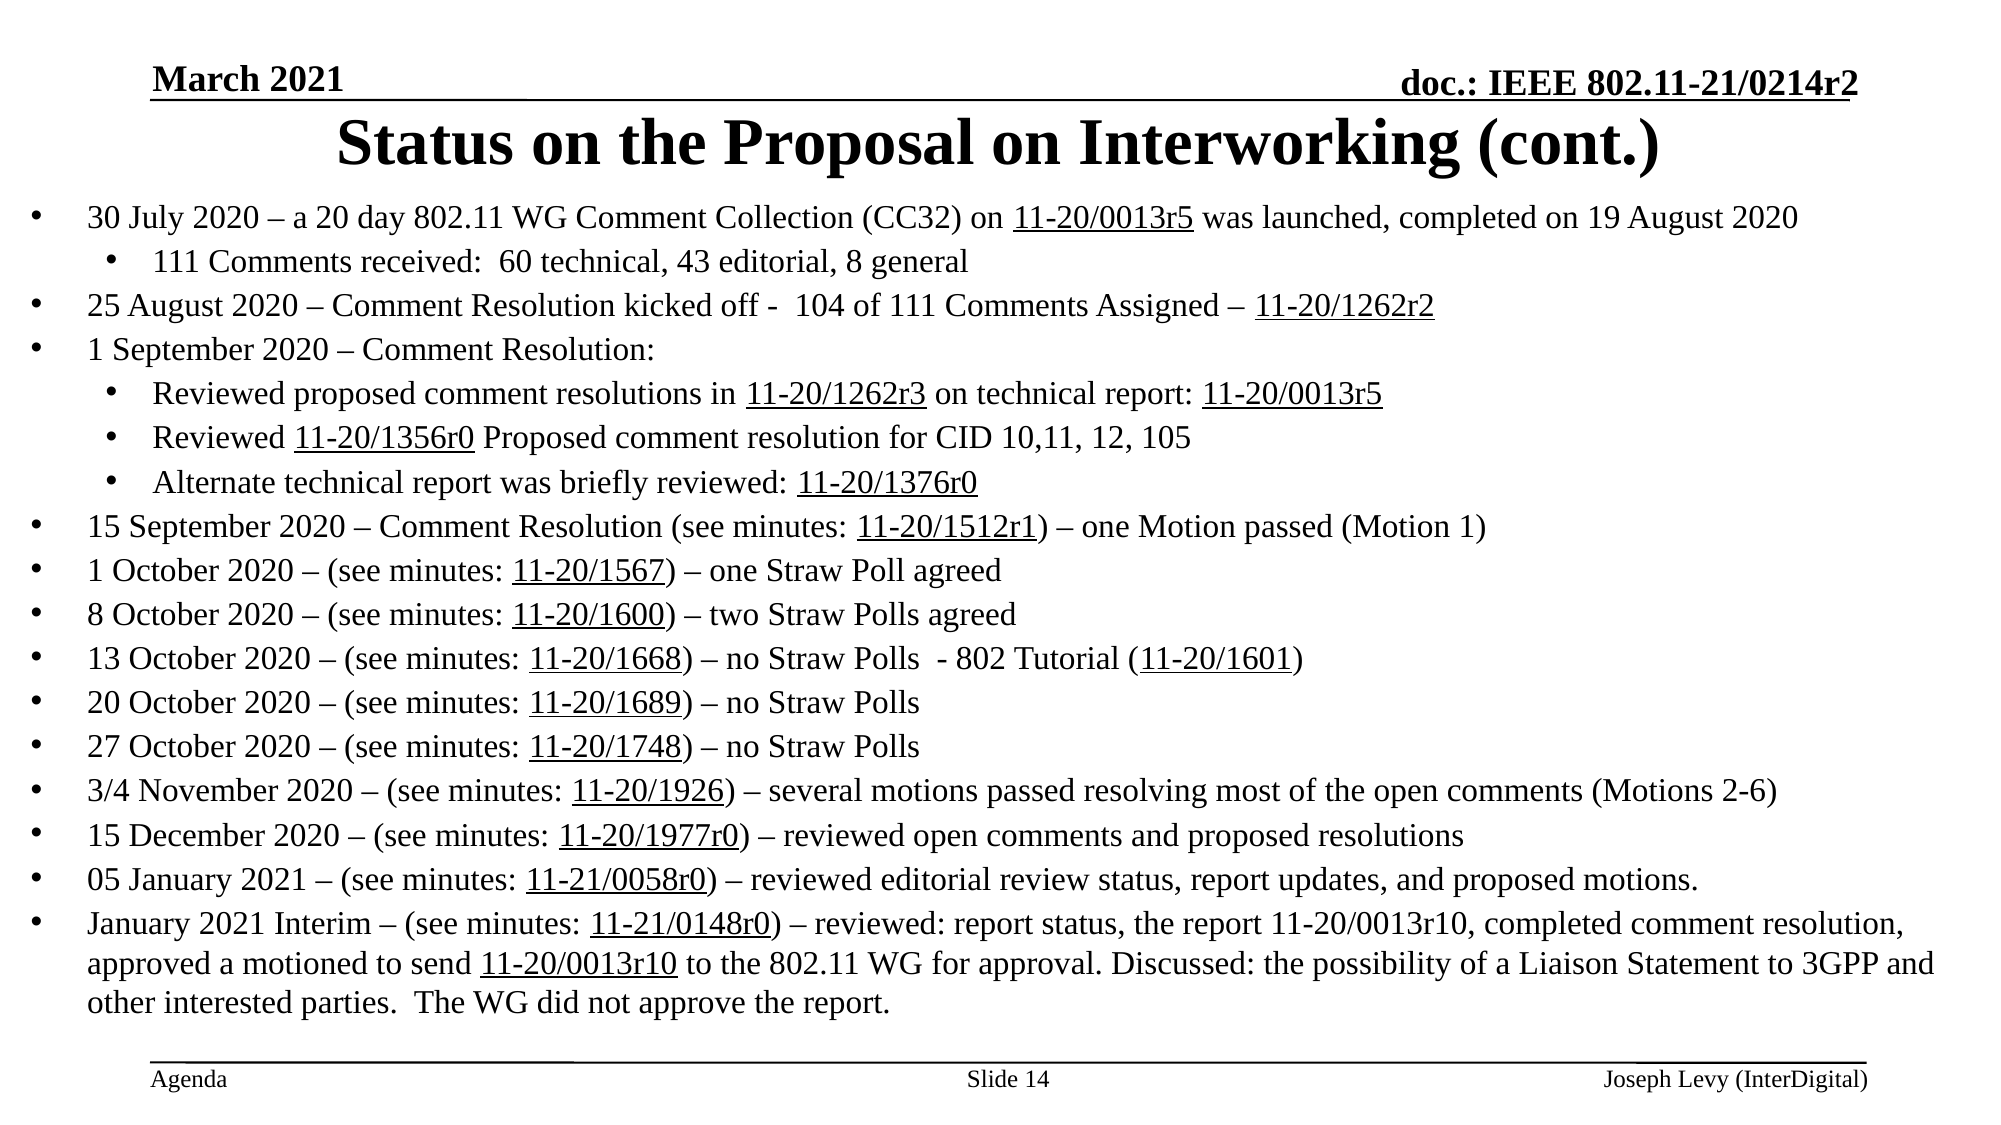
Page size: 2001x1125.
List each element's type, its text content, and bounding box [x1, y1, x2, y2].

slide_number Slide 14 [950, 1061, 1067, 1123]
footer Joseph Levy (InterDigital) [1171, 1061, 1869, 1093]
list 30 July 2020 – a 20 day 802.11 WG Comment Collection (CC32) on 11-20/0013r5 was launched, completed on 19 August 2020 111 Comments received: 60 technical, 43 editorial, 8 general 25 August 2020 – Comment Resolution kicked off - 104 of 111 Comments Assigned – 11-20/1262r2 1 September 2020 – Comment Resolution: Reviewed proposed comment resolutions in 11-20/1262r3 on technical report: 11-20/0013r5 Reviewed 11-20/1356r0 Proposed comment resolution for CID 10,11, 12, 105 Alternate technical report was briefly reviewed: 11-20/1376r0 15 September 2020 – Comment Resolution (see minutes: 11-20/1512r1) – one Motion passed (Motion 1) 1 October 2020 – (see minutes: 11-20/1567) – one Straw Poll agreed 8 October 2020 – (see minutes: 11-20/1600) – two Straw Polls agreed 13 October 2020 – (see minutes: 11-20/1668) – no Straw Polls - 802 Tutorial (11-20/1601) 20 October 2020 – (see minutes: 11-20/1689) – no Straw Polls 27 October 2020 – (see minutes: 11-20/1748) – no Straw Polls 3/4 November 2020 – (see minutes: 11-20/1926) – several motions passed resolving most of the open comments (Motions 2-6) 15 December 2020 – (see minutes: 11-20/1977r0) – reviewed open comments and proposed resolutions 05 January 2021 – (see minutes: 11-21/0058r0) – reviewed editorial review status, report updates, and proposed motions. January 2021 Interim – (see minutes: 11-21/0148r0) – reviewed: report status, the report 11-20/0013r10, completed comment resolution, approved a motioned to send 11-20/0013r10 to the 802.11 WG for approval. Discussed: the possibility of a Liaison Statement to 3GPP and other interested parties. The WG did not approve the report. [15, 187, 1985, 1076]
title Status on the Proposal on Interworking (cont.) [149, 112, 1850, 164]
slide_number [152, 54, 563, 100]
